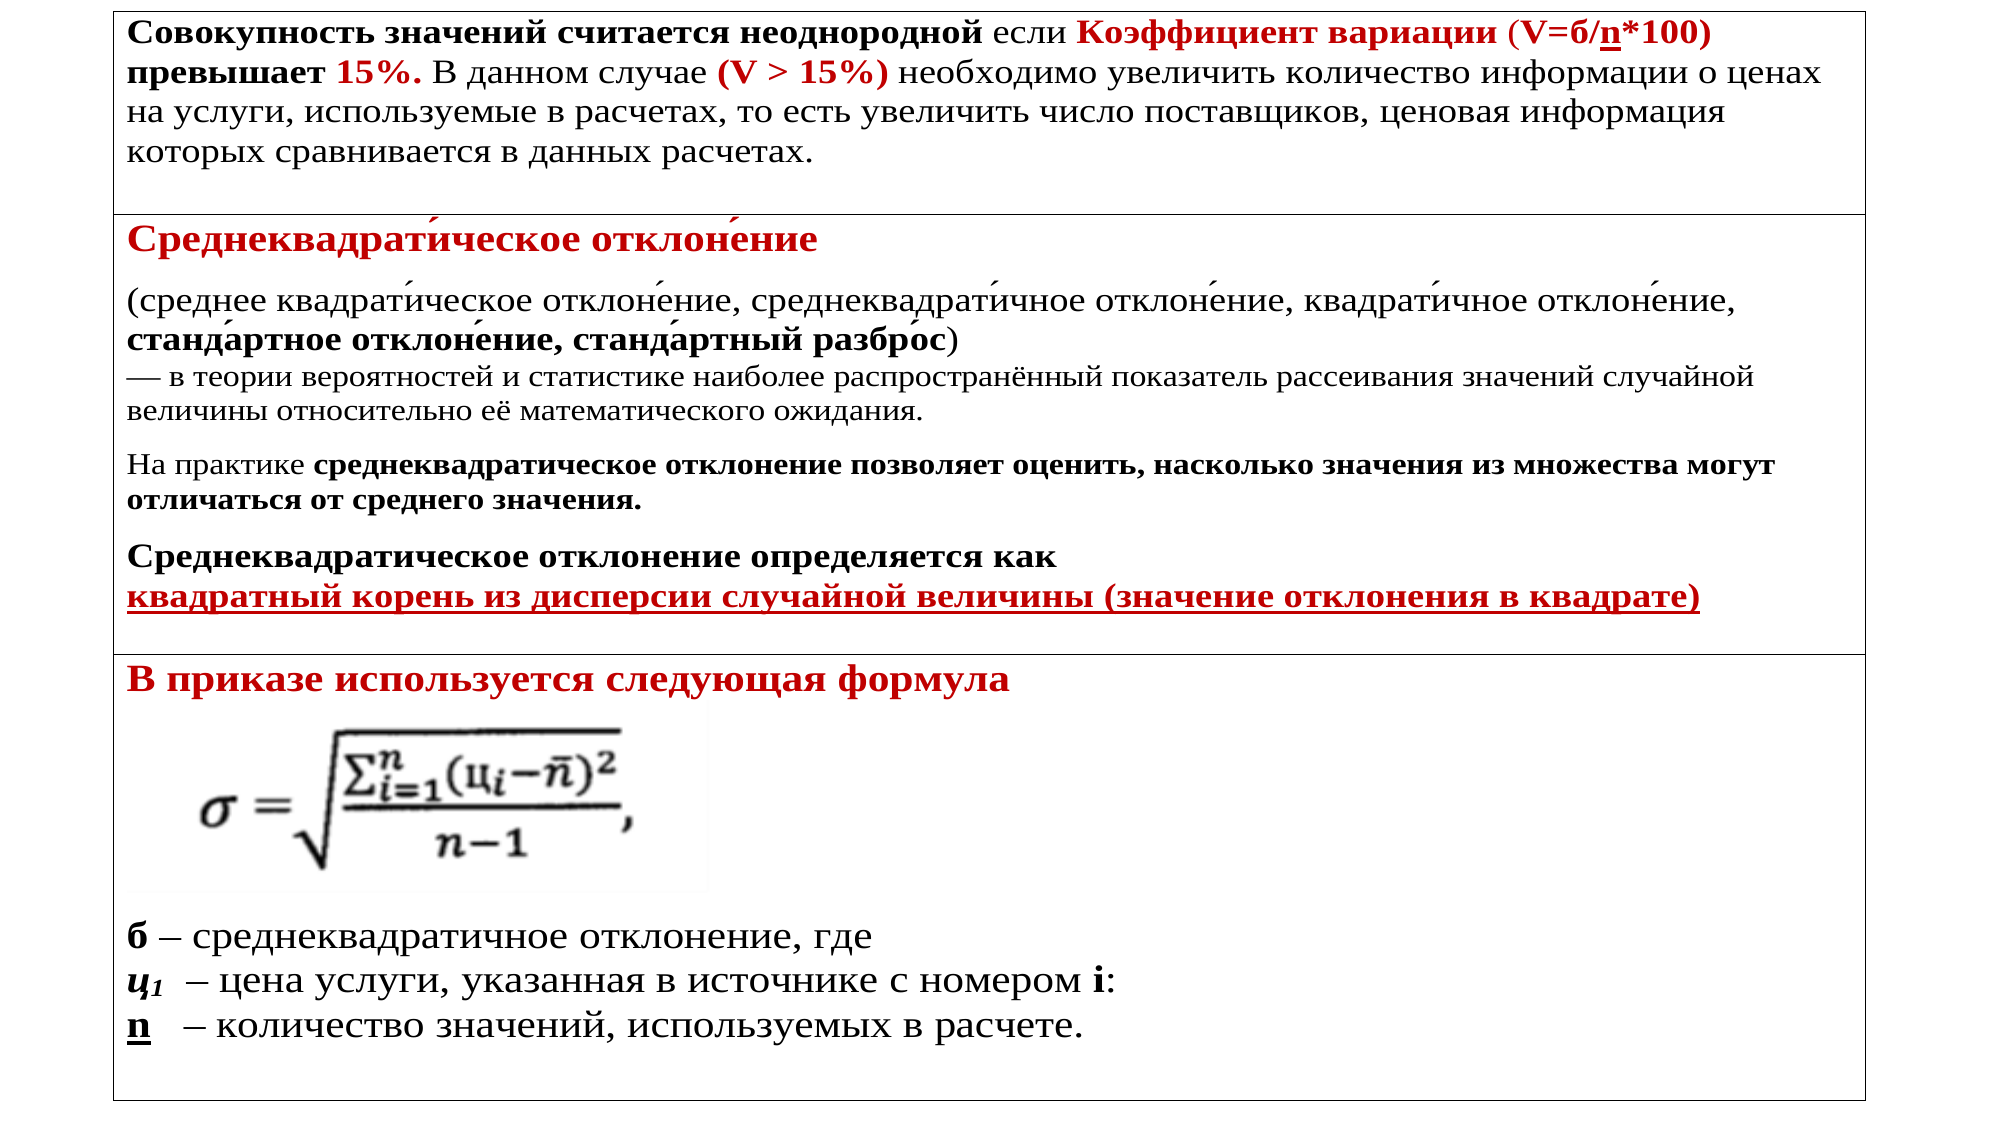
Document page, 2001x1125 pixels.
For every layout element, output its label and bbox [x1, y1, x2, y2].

picture [112, 10, 1869, 1125]
